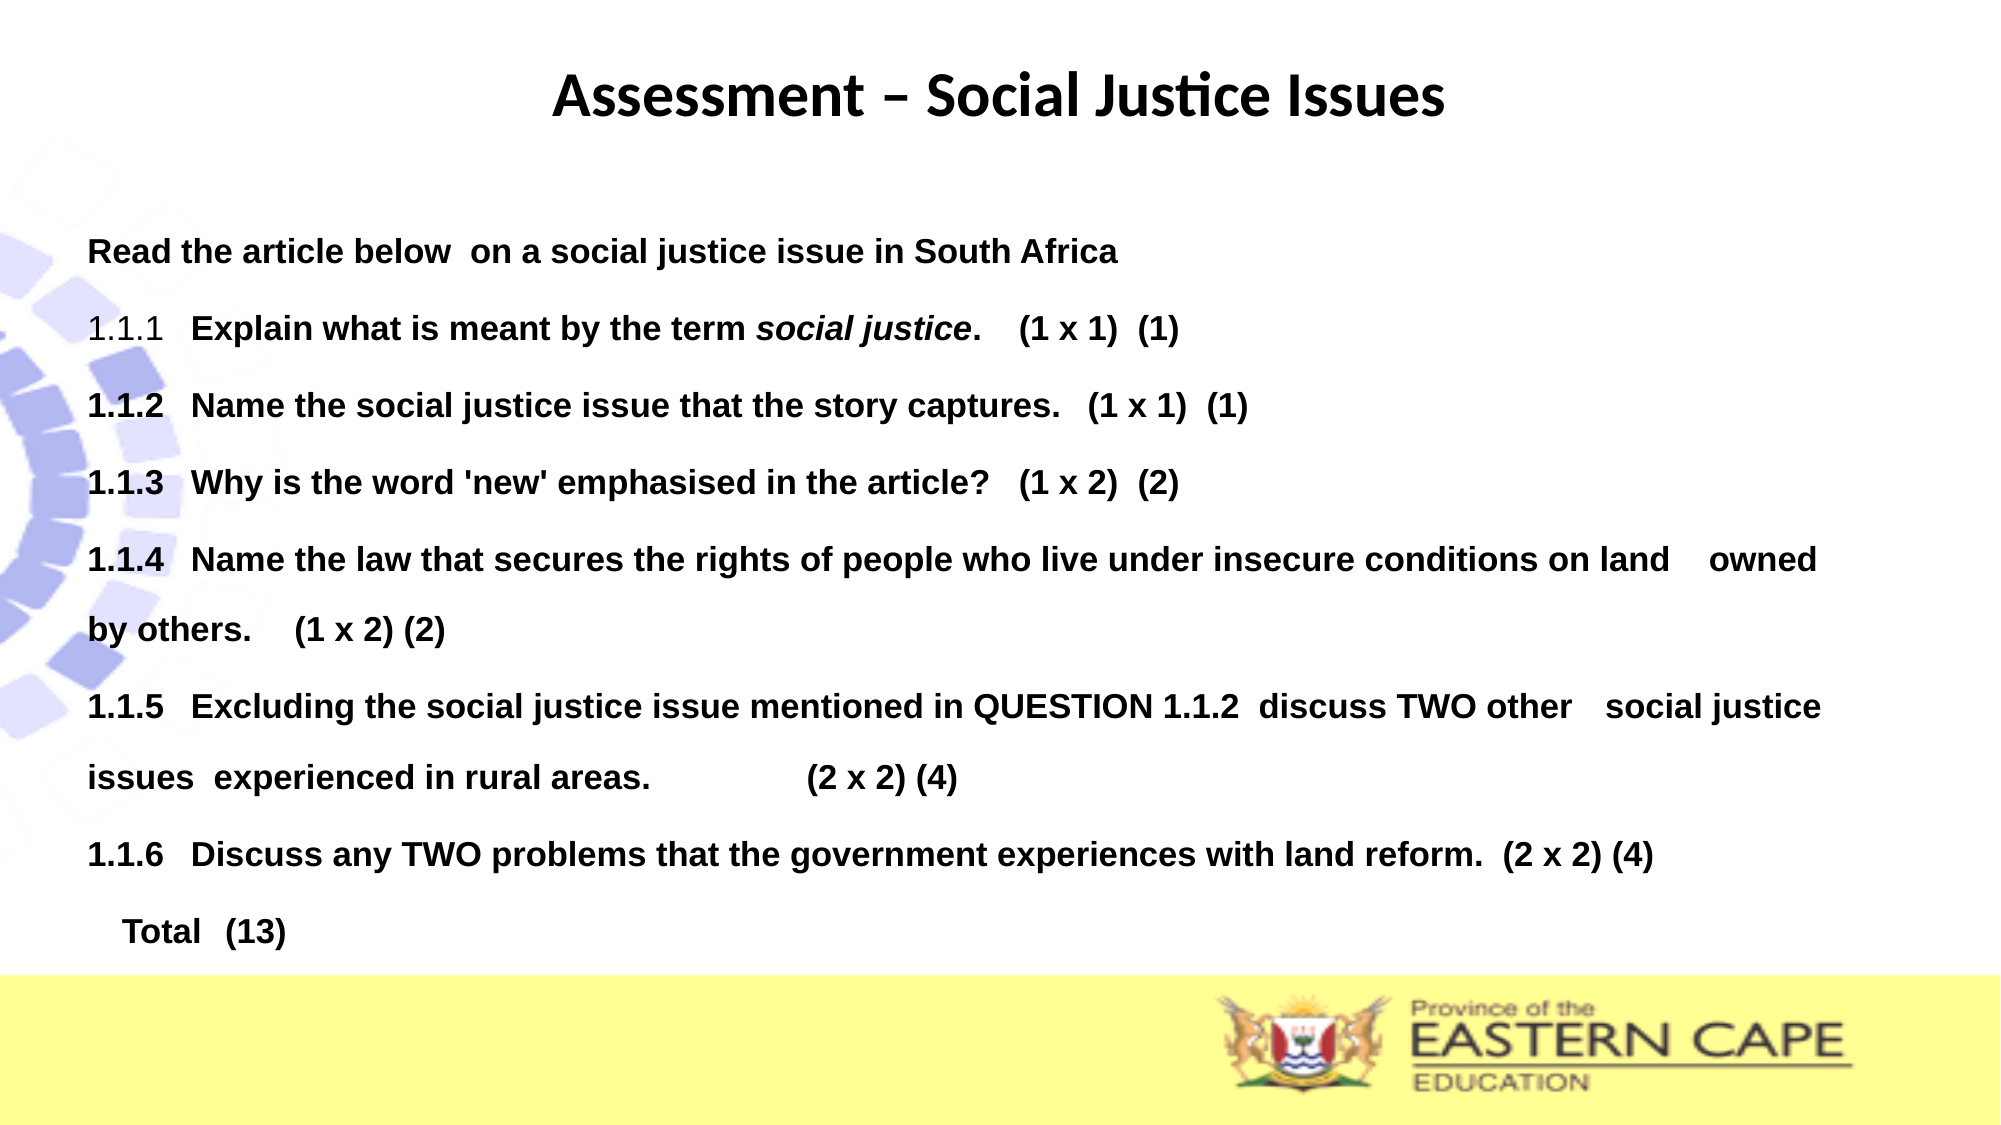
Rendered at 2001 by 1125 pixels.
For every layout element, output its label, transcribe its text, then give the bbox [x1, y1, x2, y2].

title Assessment – Social Justice Issues [99, 45, 1900, 137]
list Read the article below on a social justice issue in South Africa 1.1.1 Explain what is meant by the term social justice. (1 x 1) (1) 1.1.2 Name the social justice issue that the story captures. (1 x 1) (1) 1.1.3 Why is the word 'new' emphasised in the article? (1 x 2) (2) 1.1.4 Name the law that secures the rights of people who live under insecure conditions on land owned by others. (1 x 2) (2) 1.1.5 Excluding the social justice issue mentioned in QUESTION 1.1.2 discuss TWO other social justice issues experienced in rural areas. (2 x 2) (4) 1.1.6 Discuss any TWO problems that the government experiences with land reform. (2 x 2) (4) Total (13) [72, 191, 1873, 988]
picture [0, 0, 2001, 1125]
